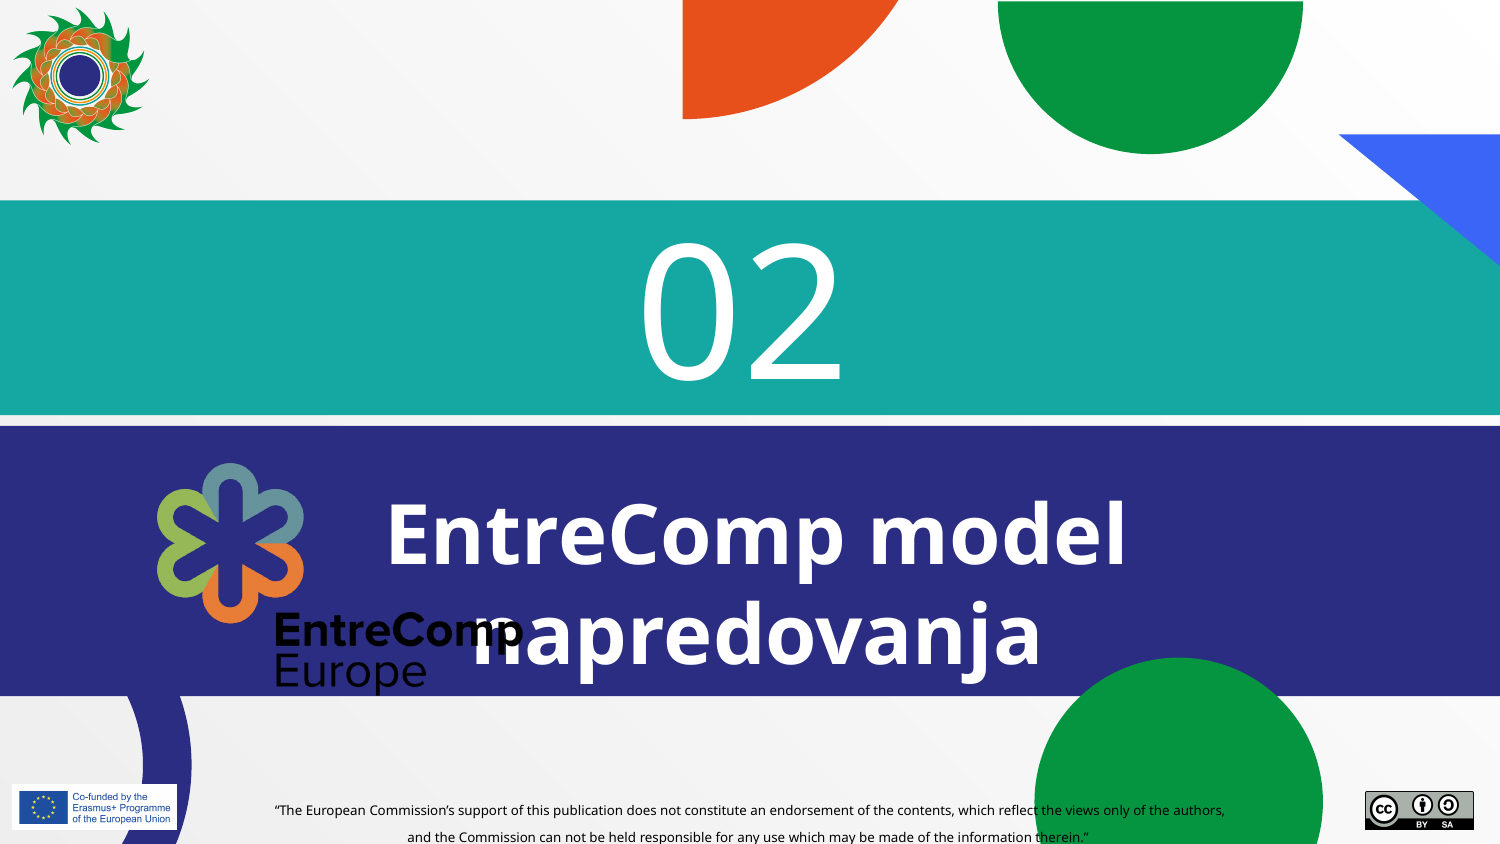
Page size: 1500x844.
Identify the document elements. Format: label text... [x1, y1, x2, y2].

text_box [1338, 134, 1500, 267]
title EntreComp model napredovanja [564, 465, 1383, 641]
picture [11, 6, 151, 147]
title 02 [545, 144, 955, 464]
picture [130, 442, 560, 707]
picture [1365, 791, 1474, 830]
picture [11, 784, 177, 830]
